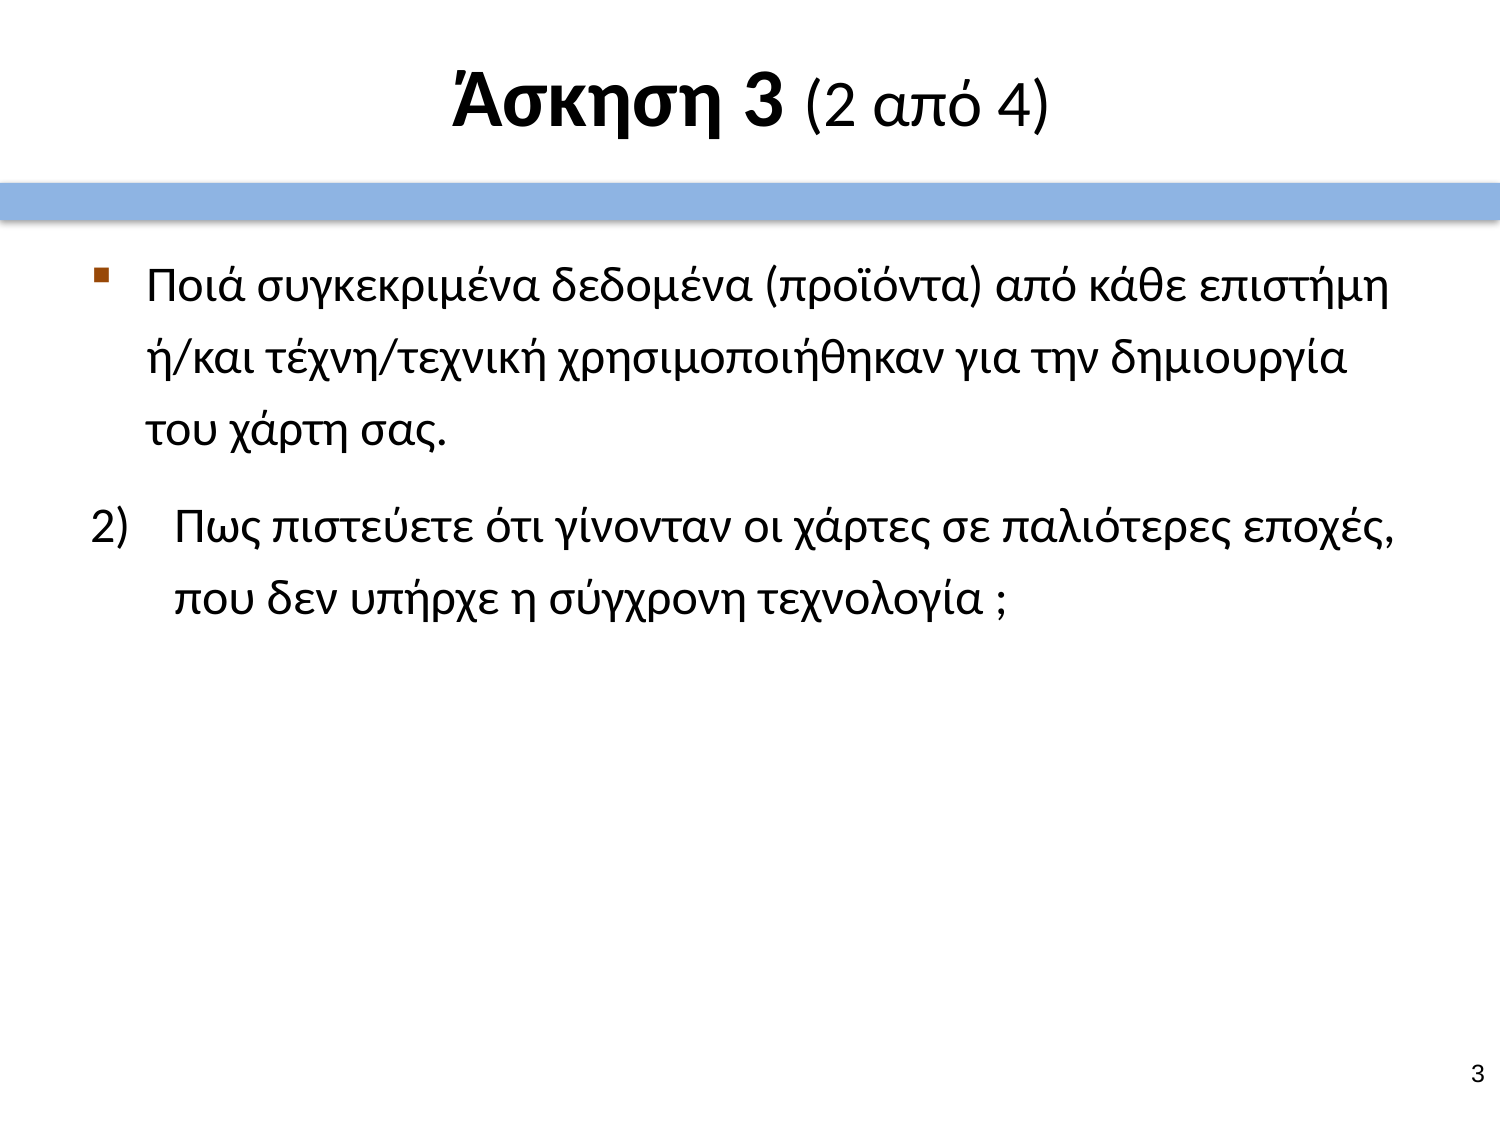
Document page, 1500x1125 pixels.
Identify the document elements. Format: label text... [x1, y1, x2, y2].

list Ποιά συγκεκριμένα δεδομένα (προϊόντα) από κάθε επιστήμη ή/και τέχνη/τεχνική χρησιμοποιήθηκαν για την δημιουργία του χάρτη σας. Πως πιστεύετε ότι γίνονταν οι χάρτες σε παλιότερες εποχές, που δεν υπήρχε η σύγχρονη τεχνολογία ; [75, 231, 1425, 1024]
slide_number 2 [1309, 1042, 1500, 1103]
title Άσκηση 3 (2 από 4) [76, 19, 1427, 169]
